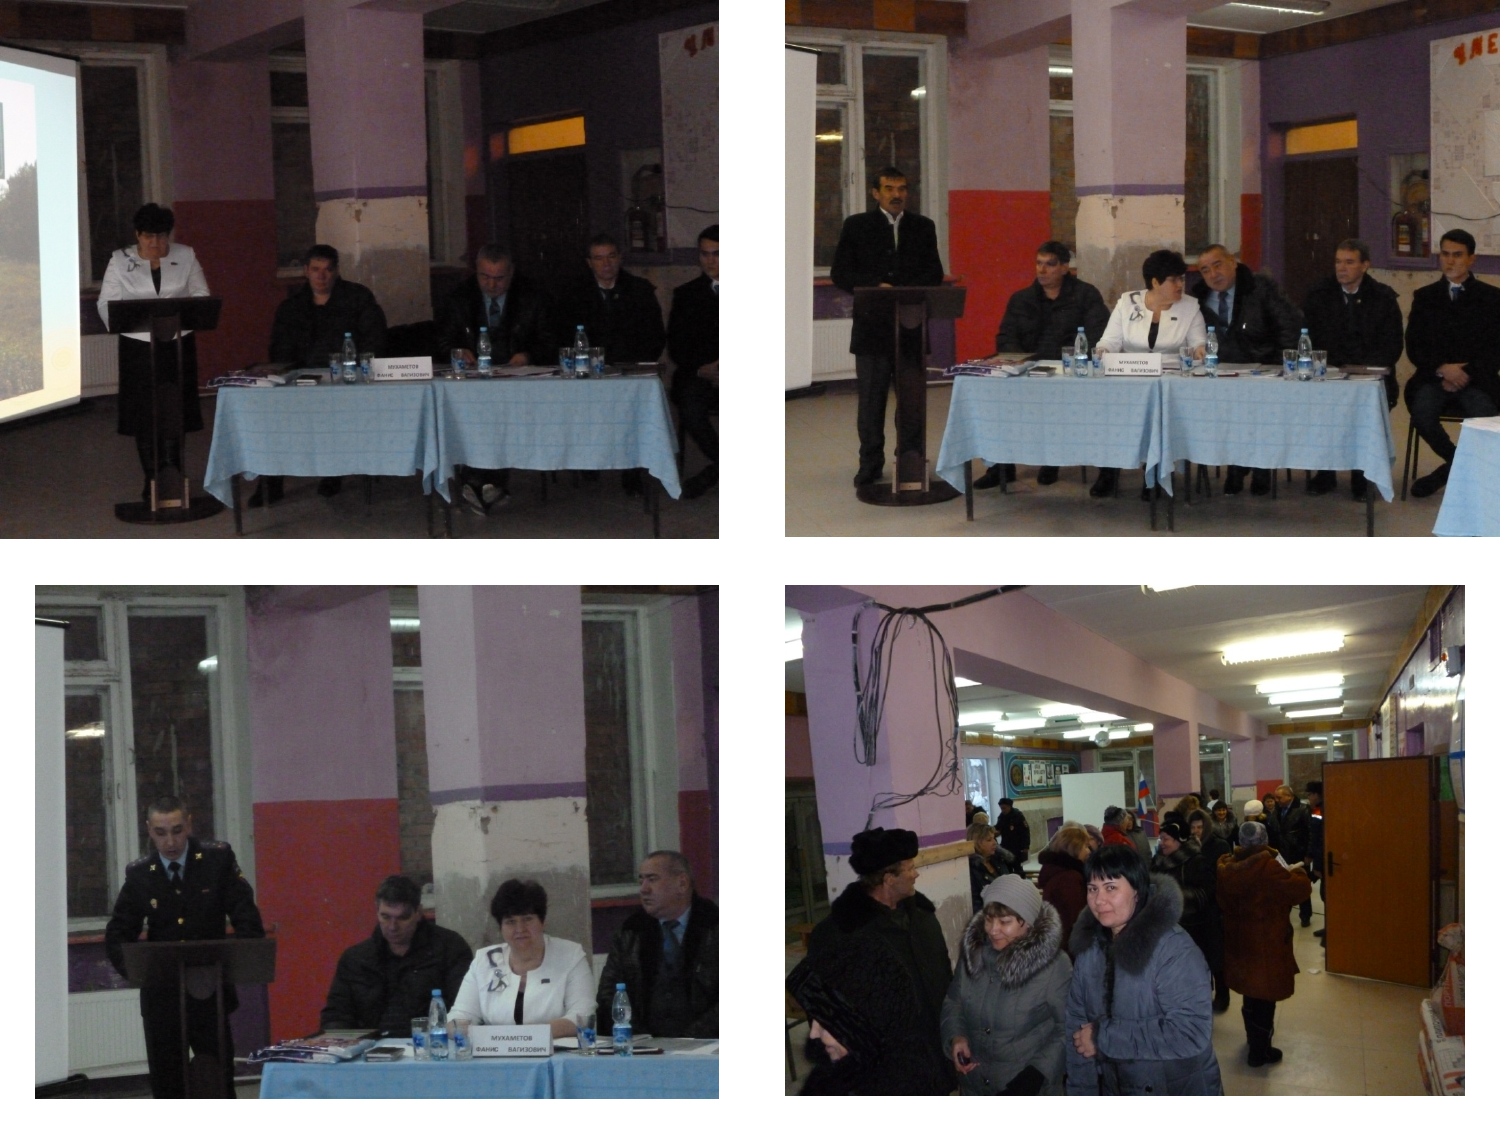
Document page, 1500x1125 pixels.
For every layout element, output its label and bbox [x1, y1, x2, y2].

list [0, 0, 719, 540]
picture [784, 585, 1466, 1096]
picture [784, 0, 1500, 537]
picture [34, 585, 719, 1099]
